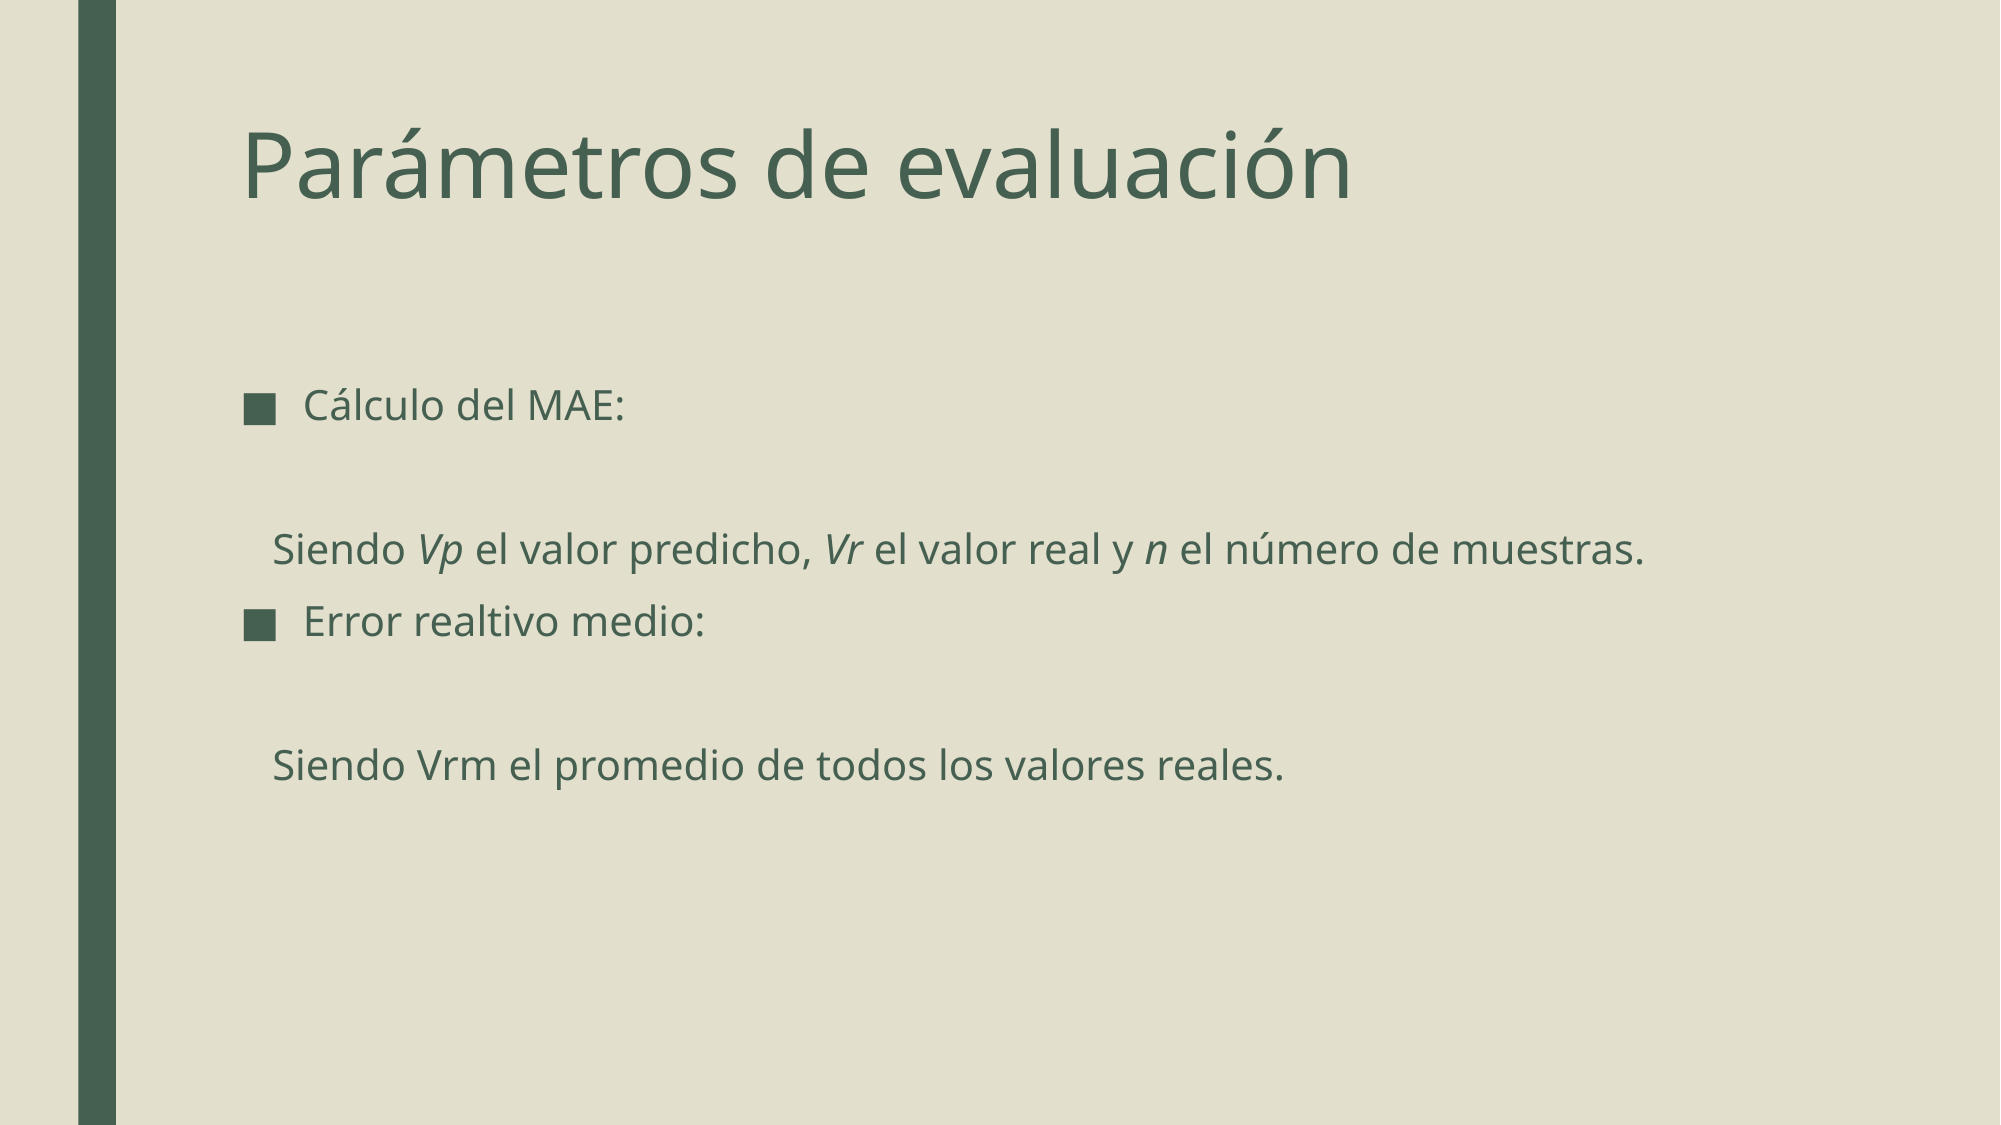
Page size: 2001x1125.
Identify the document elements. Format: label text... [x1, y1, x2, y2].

title Parámetros de evaluación [225, 112, 1800, 357]
